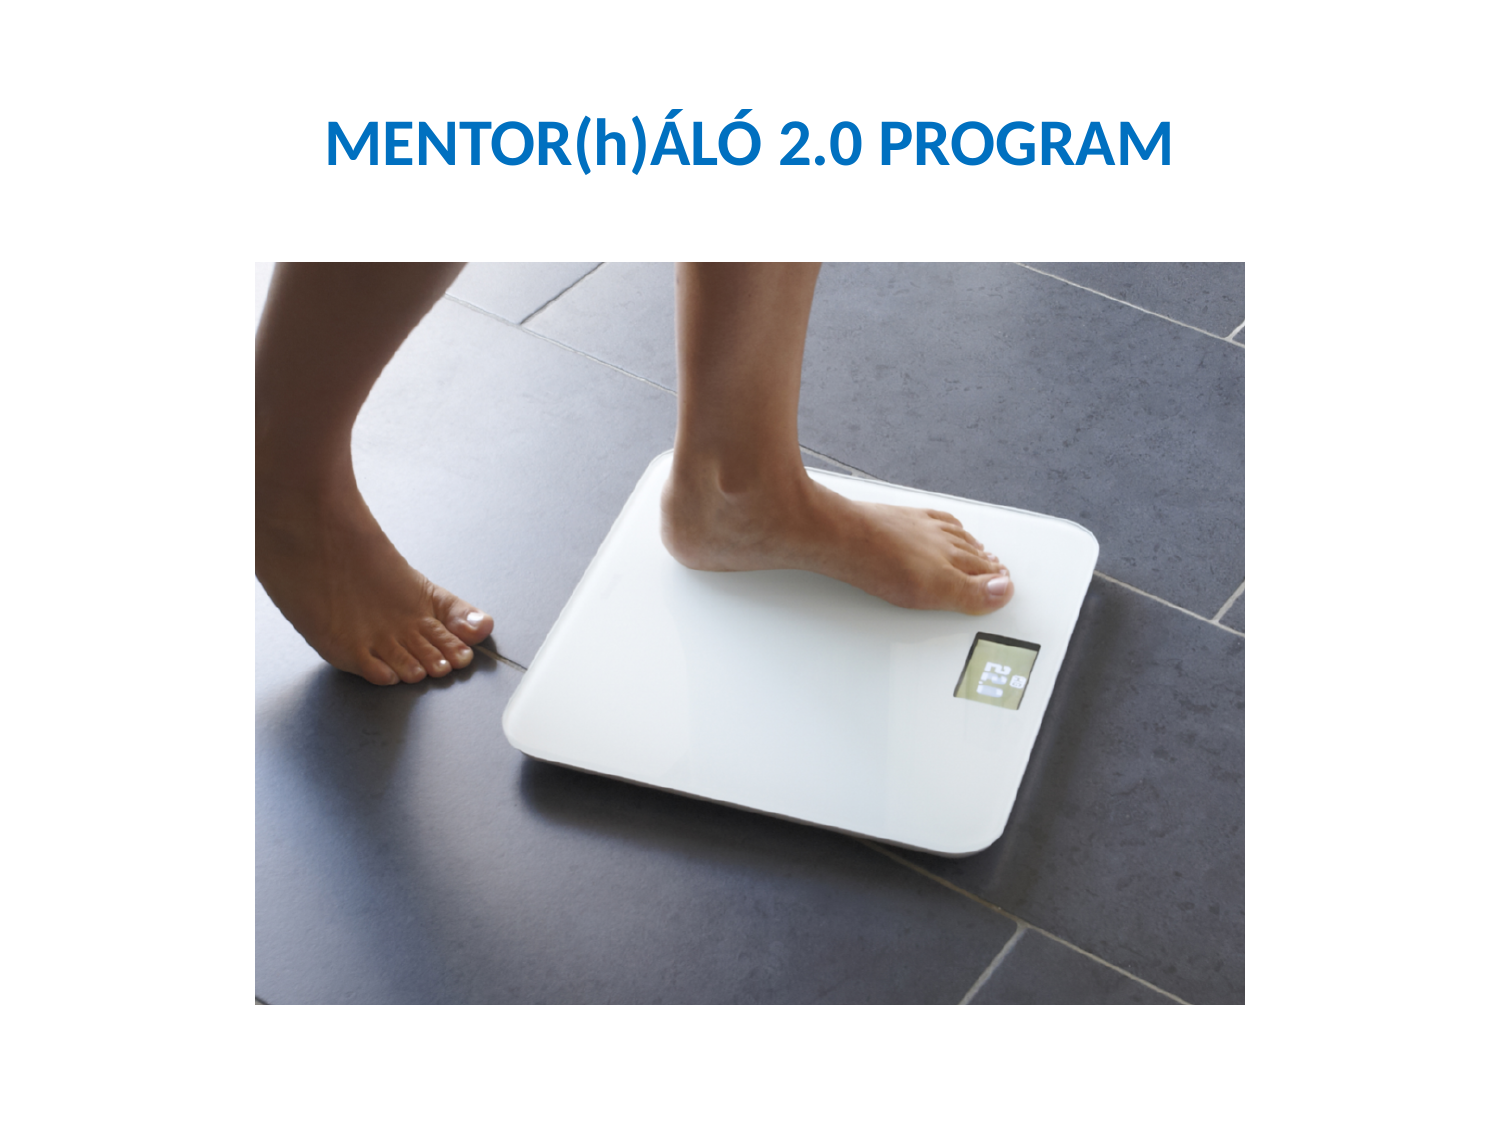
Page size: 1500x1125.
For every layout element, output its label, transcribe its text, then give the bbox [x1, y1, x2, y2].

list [254, 262, 1246, 1006]
title MENTOR(h)ÁLÓ 2.0 PROGRAM [75, 45, 1425, 233]
